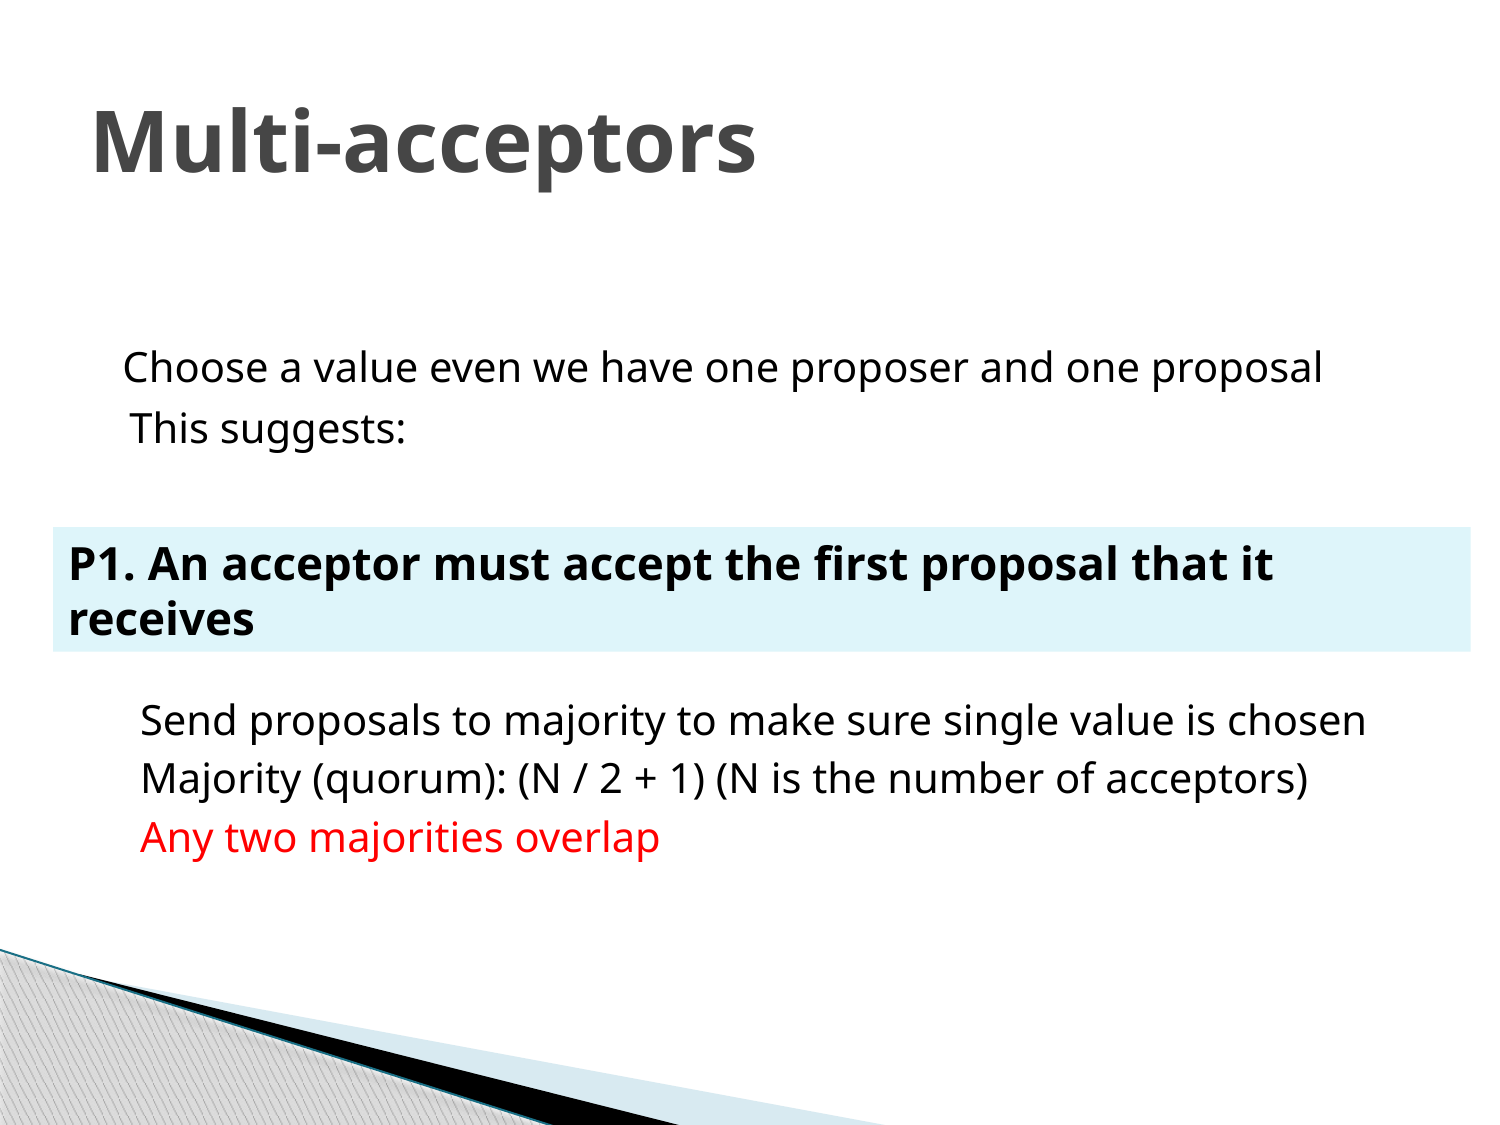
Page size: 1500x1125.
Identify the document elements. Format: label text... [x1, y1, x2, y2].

list Choose a value even we have one proposer and one proposal This suggests: Send proposals to majority to make sure single value is chosen Majority (quorum): (N / 2 + 1) (N is the number of acceptors) Any two majorities overlap [75, 652, 1425, 986]
title Multi-acceptors [75, 45, 1425, 233]
text_box P1. An acceptor must accept the first proposal that it receives [53, 527, 1471, 652]
list Choose a value even we have one proposer and one proposal This suggests: Send proposals to majority to make sure single value is chosen Majority (quorum): (N / 2 + 1) (N is the number of acceptors) Any two majorities overlap [75, 243, 1425, 527]
